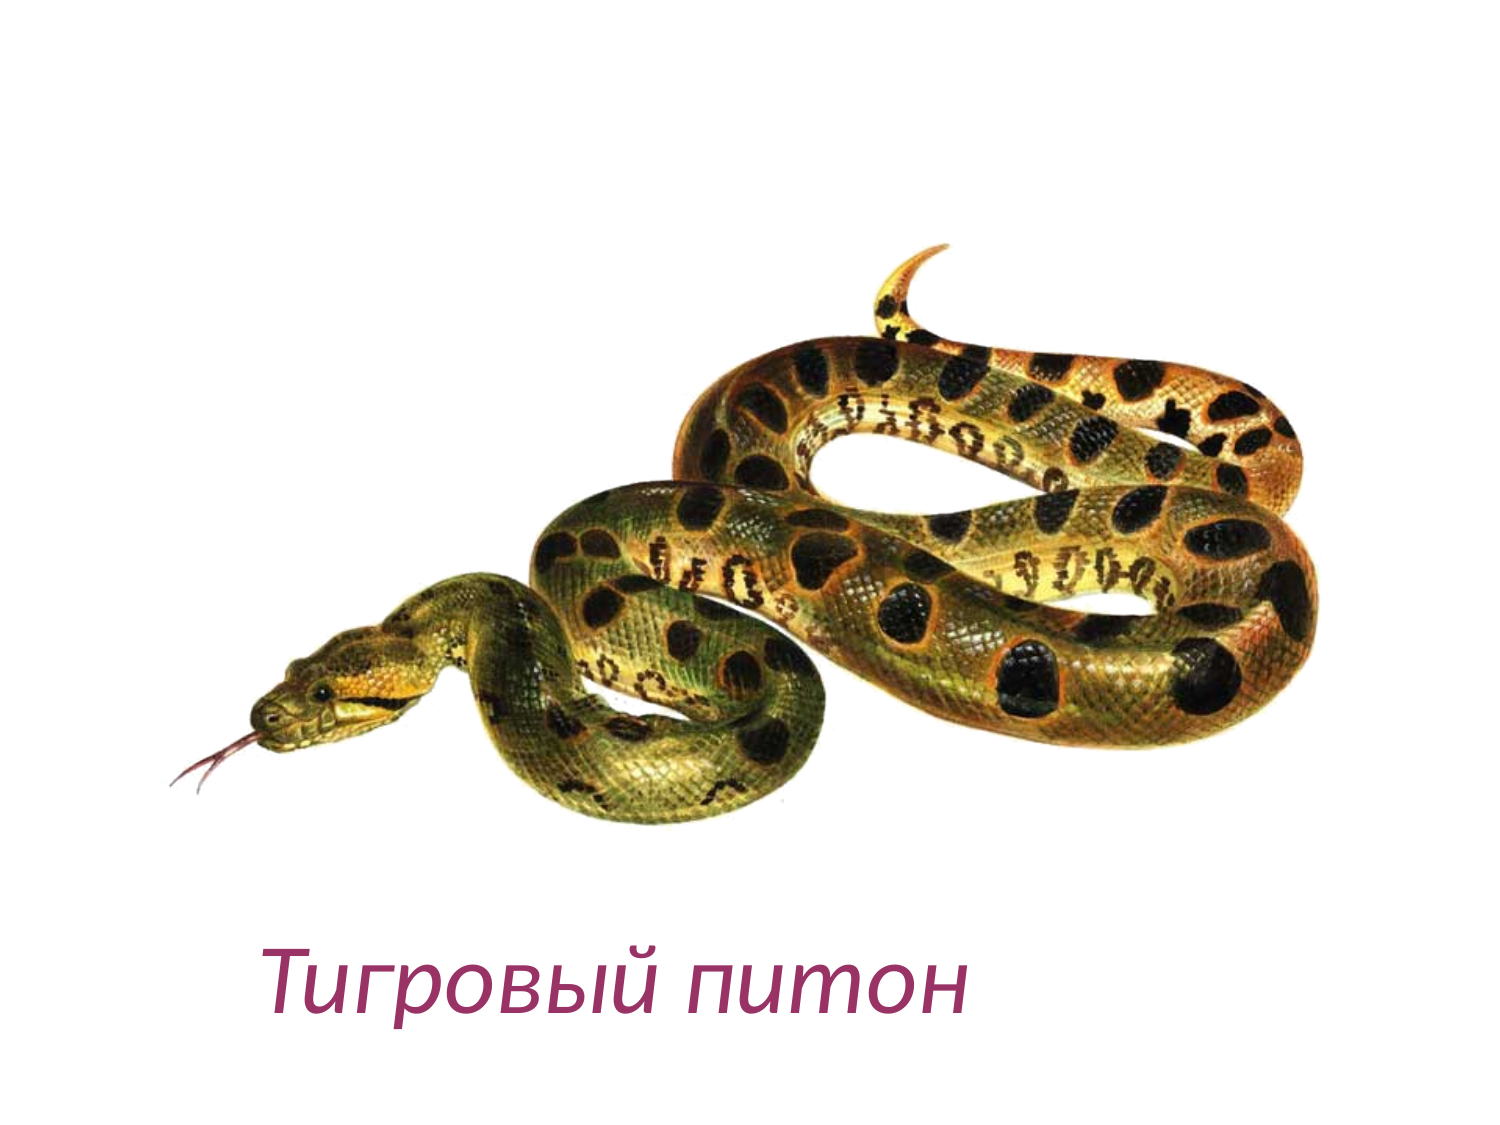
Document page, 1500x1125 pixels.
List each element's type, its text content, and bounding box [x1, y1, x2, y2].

text_box Тигровый питон [242, 906, 986, 1042]
picture [159, 231, 1332, 836]
